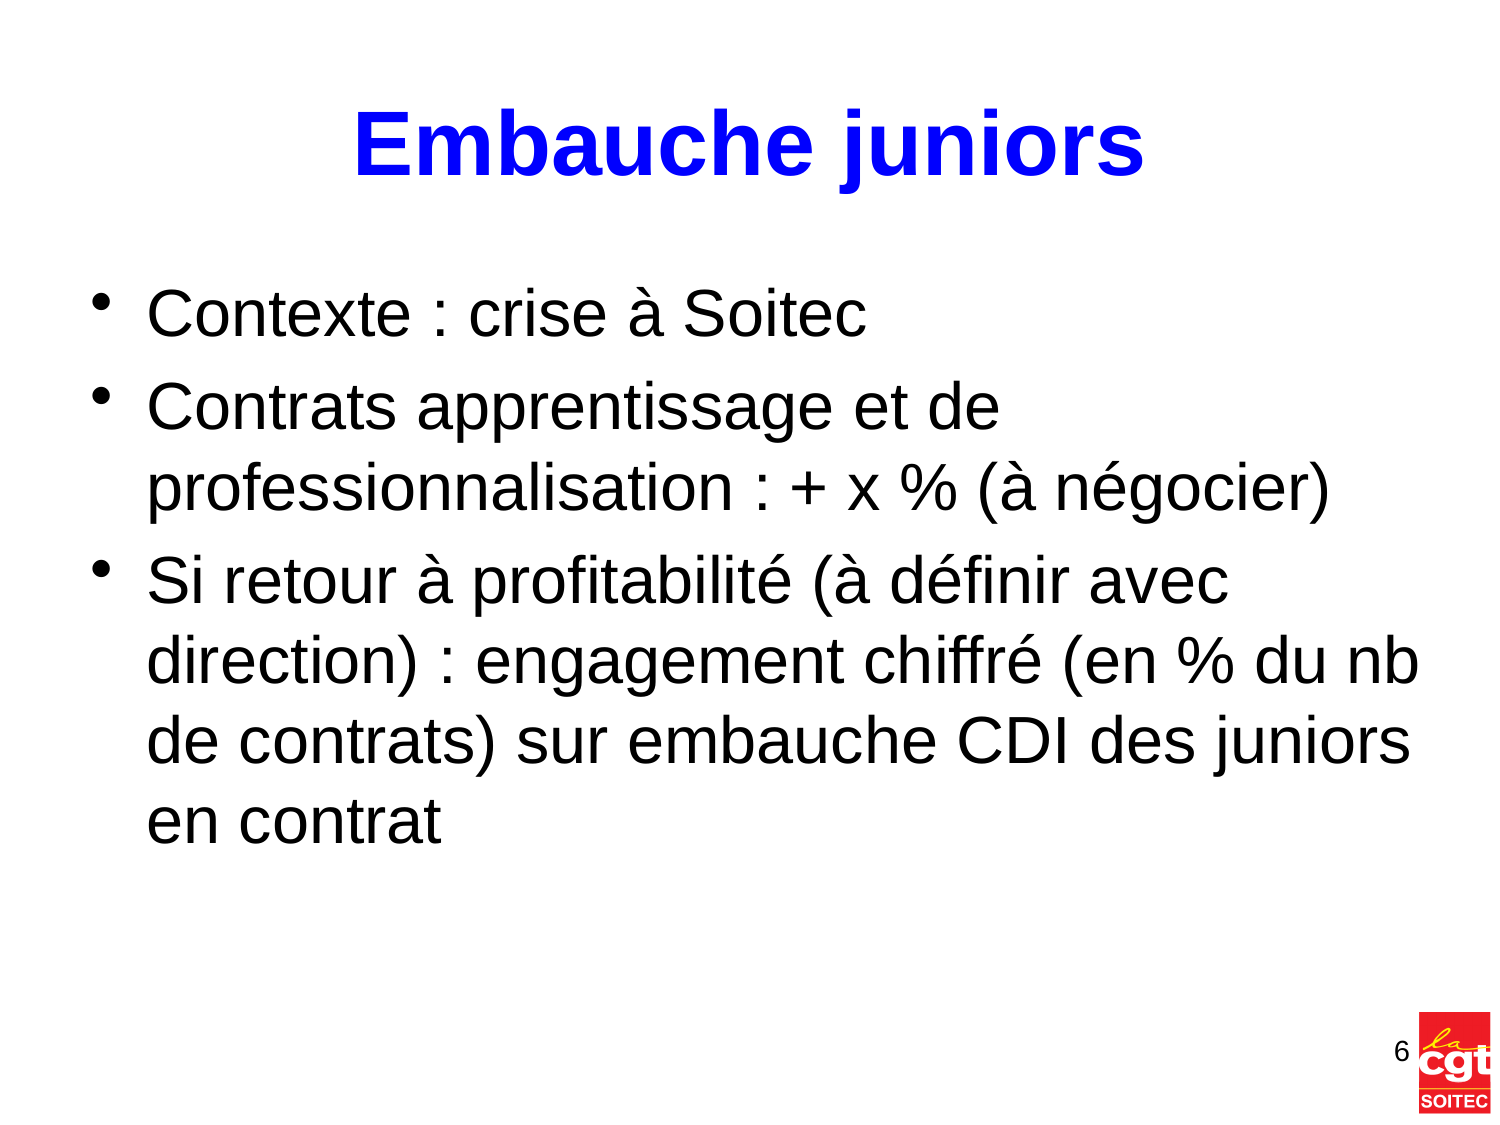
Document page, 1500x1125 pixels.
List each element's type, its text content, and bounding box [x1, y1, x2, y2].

picture [1418, 1011, 1491, 1114]
list Contexte : crise à Soitec Contrats apprentissage et de professionnalisation : + x % (à négocier) Si retour à profitabilité (à définir avec direction) : engagement chiffré (en % du nb de contrats) sur embauche CDI des juniors en contrat [74, 262, 1500, 1006]
slide_number 6 [1074, 1024, 1426, 1103]
title Embauche juniors [74, 44, 1426, 233]
